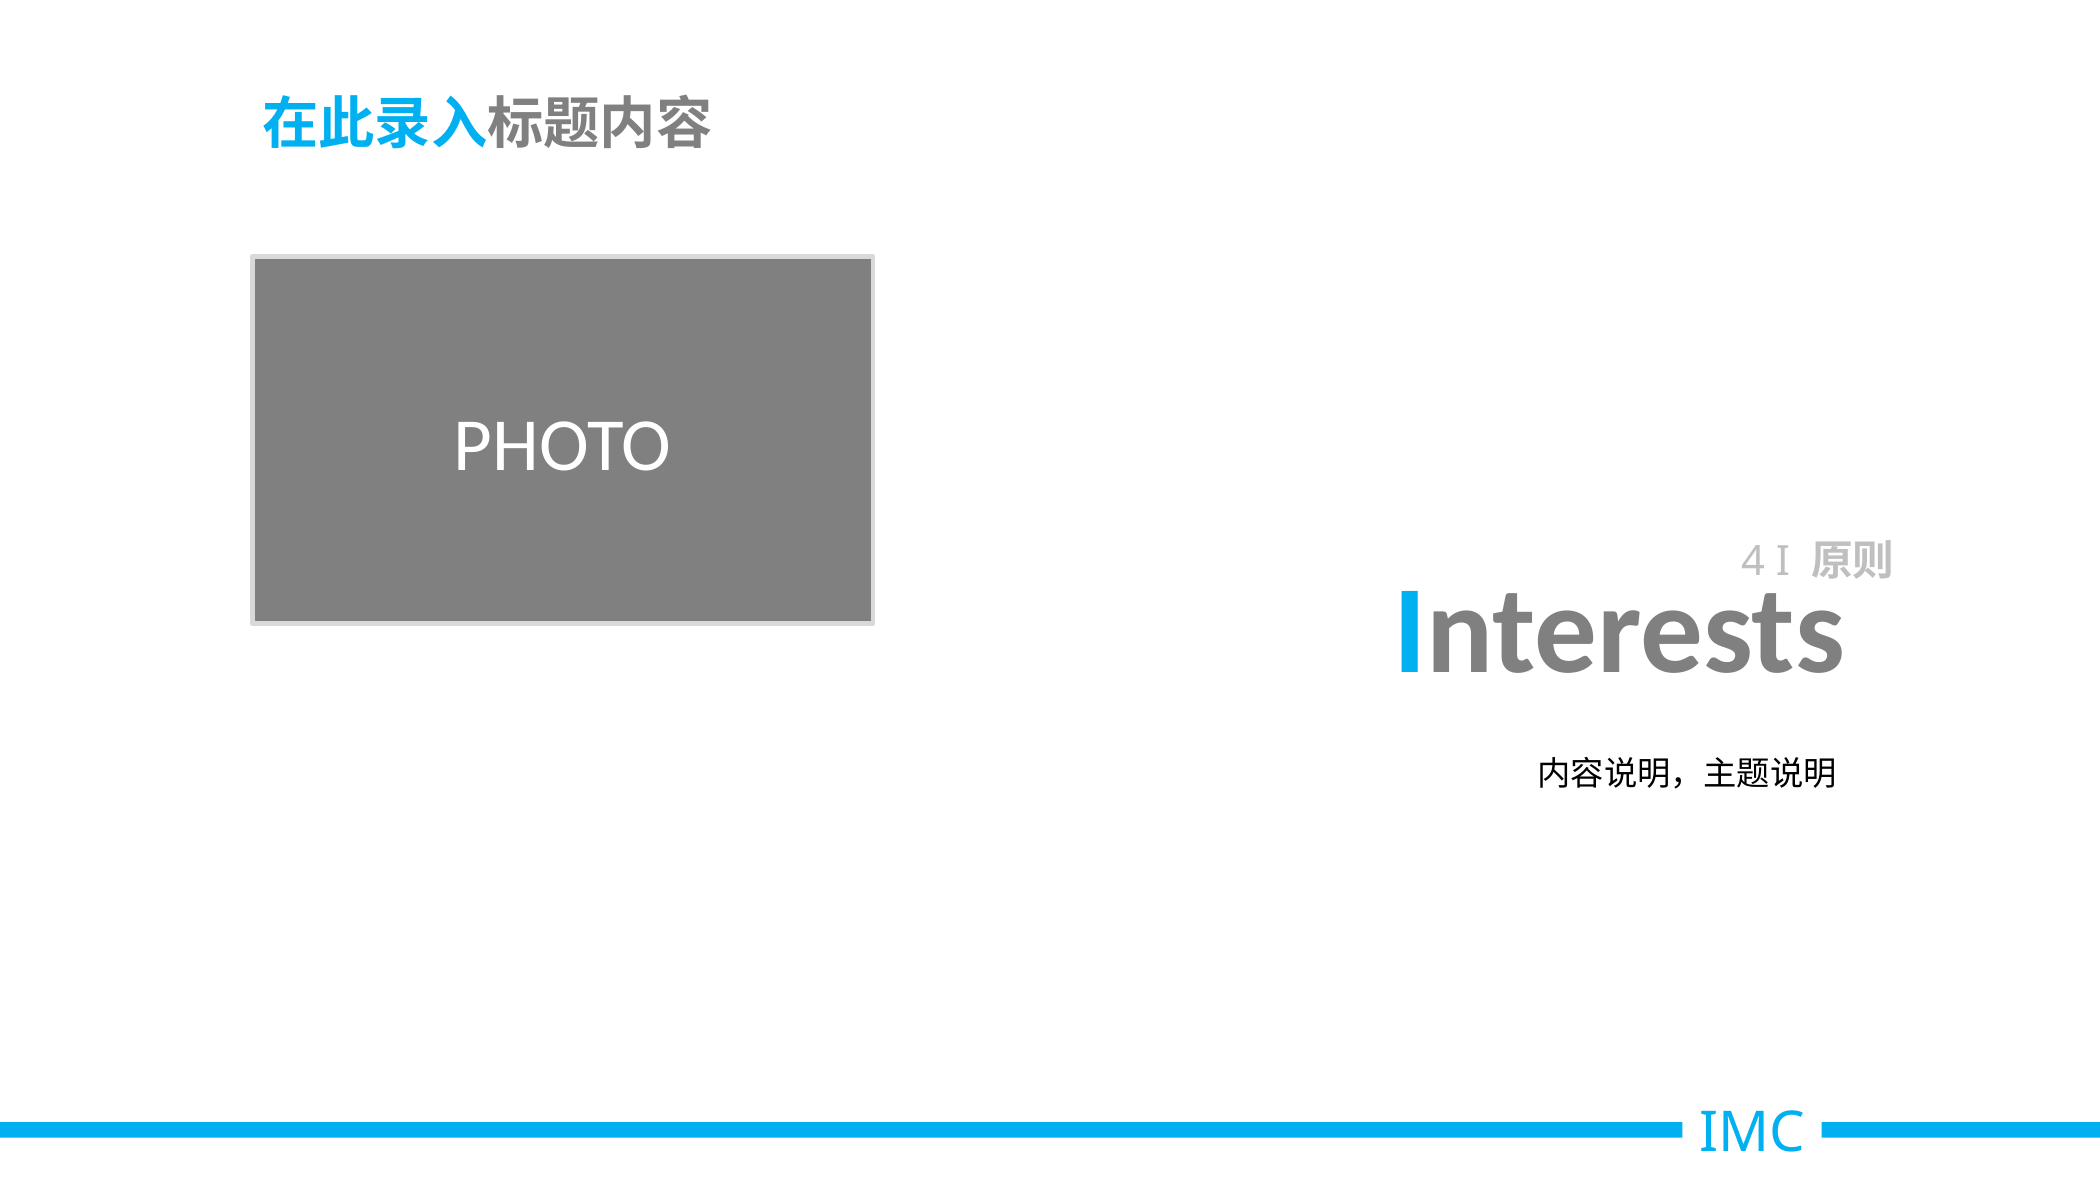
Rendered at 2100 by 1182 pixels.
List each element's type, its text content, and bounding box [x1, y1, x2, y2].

text_box PHOTO [250, 254, 875, 626]
text_box Interests [1020, 539, 1862, 707]
text_box 内容说明，主题说明 [252, 723, 1854, 801]
text_box 4 I 原则 [1726, 526, 1910, 592]
text_box 在此录入标题内容 [245, 73, 1840, 168]
